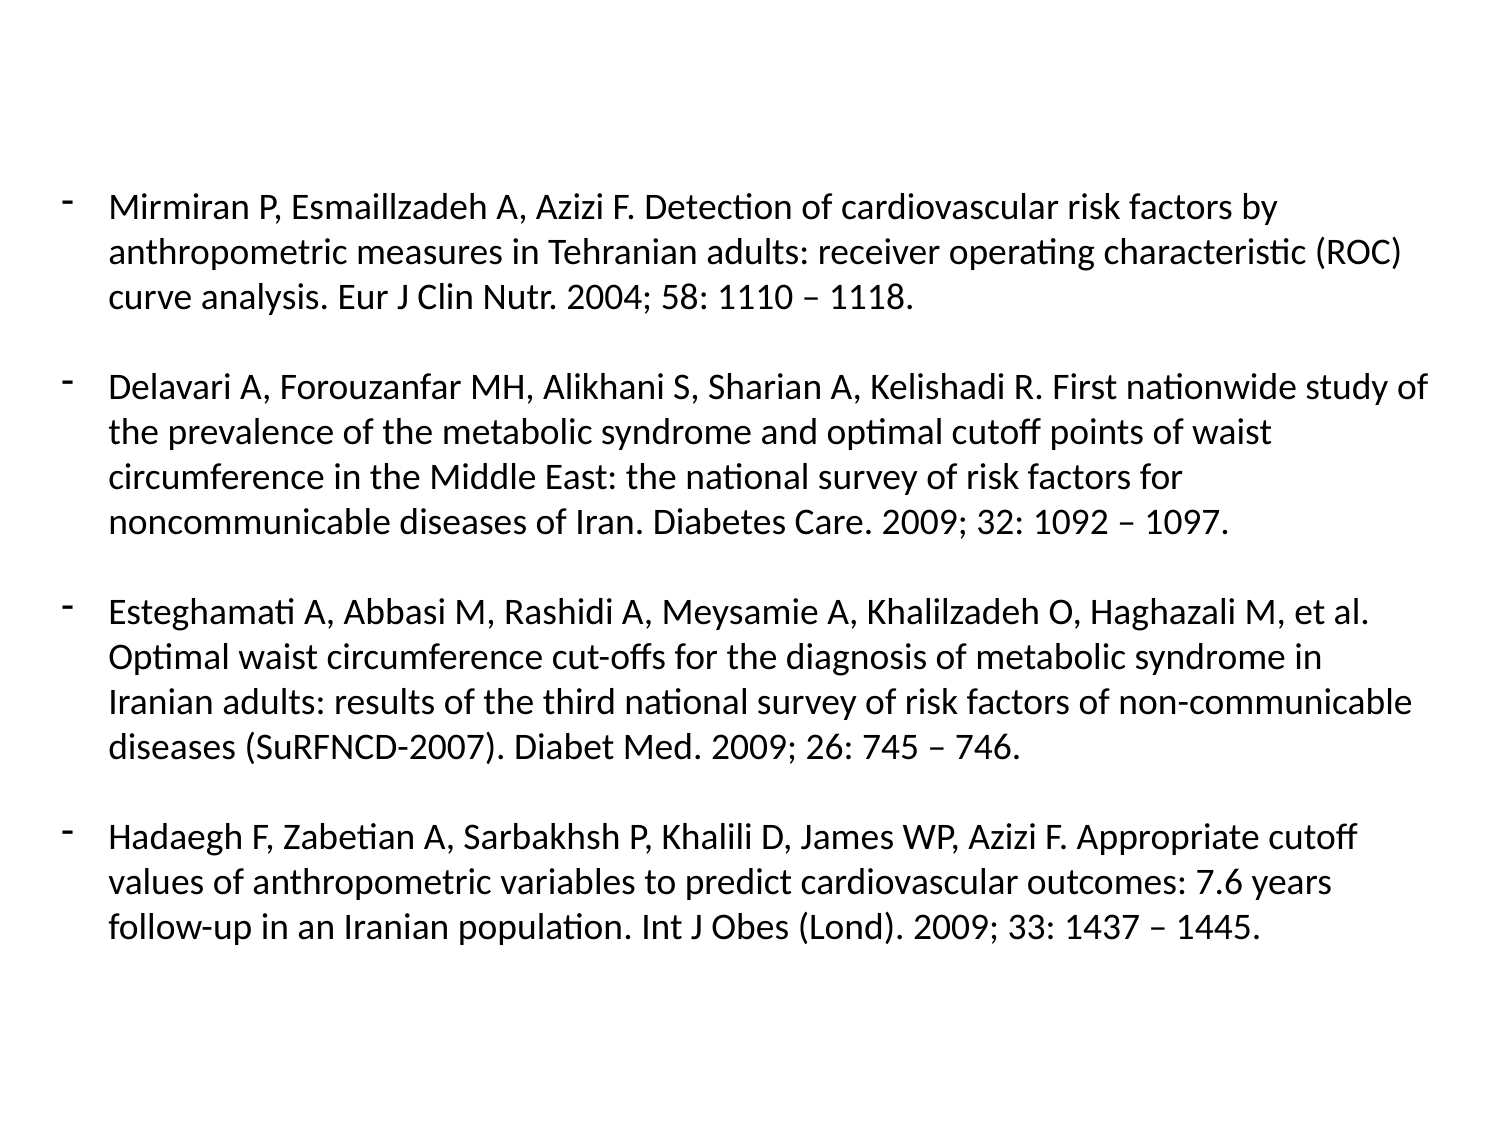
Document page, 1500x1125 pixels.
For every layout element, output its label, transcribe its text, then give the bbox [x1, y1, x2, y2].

text_box Mirmiran P, Esmaillzadeh A, Azizi F. Detection of cardiovascular risk factors by anthropometric measures in Tehranian adults: receiver operating characteristic (ROC) curve analysis. Eur J Clin Nutr. 2004; 58: 1110 – 1118. Delavari A, Forouzanfar MH, Alikhani S, Sharian A, Kelishadi R. First nationwide study of the prevalence of the metabolic syndrome and optimal cutoff points of waist circumference in the Middle East: the national survey of risk factors for noncommunicable diseases of Iran. Diabetes Care. 2009; 32: 1092 – 1097. Esteghamati A, Abbasi M, Rashidi A, Meysamie A, Khalilzadeh O, Haghazali M, et al. Optimal waist circumference cut-offs for the diagnosis of metabolic syndrome in Iranian adults: results of the third national survey of risk factors of non-communicable diseases (SuRFNCD-2007). Diabet Med. 2009; 26: 745 – 746. Hadaegh F, Zabetian A, Sarbakhsh P, Khalili D, James WP, Azizi F. Appropriate cutoff values of anthropometric variables to predict cardiovascular outcomes: 7.6 years follow-up in an Iranian population. Int J Obes (Lond). 2009; 33: 1437 – 1445. [46, 174, 1447, 955]
